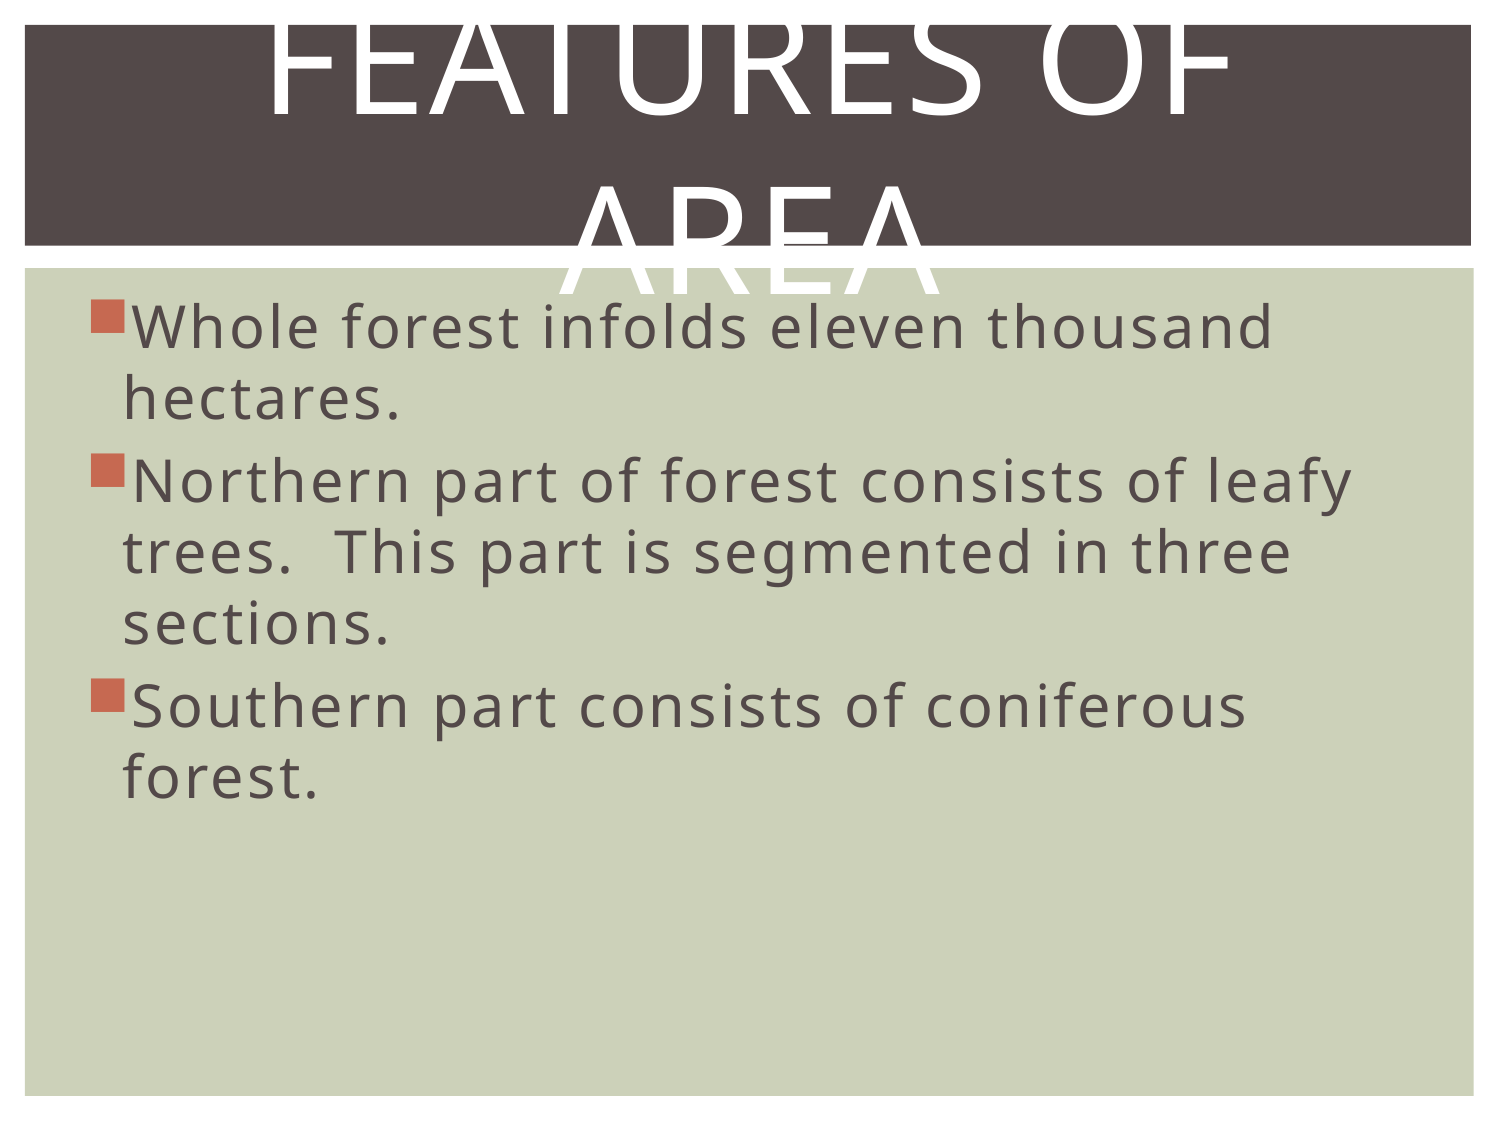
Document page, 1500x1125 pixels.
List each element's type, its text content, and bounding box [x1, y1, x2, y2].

title Features of area [62, 58, 1438, 232]
list Whole forest infolds eleven thousand hectares. Northern part of forest consists of leafy trees. This part is segmented in three sections. Southern part consists of coniferous forest. [62, 281, 1442, 1005]
